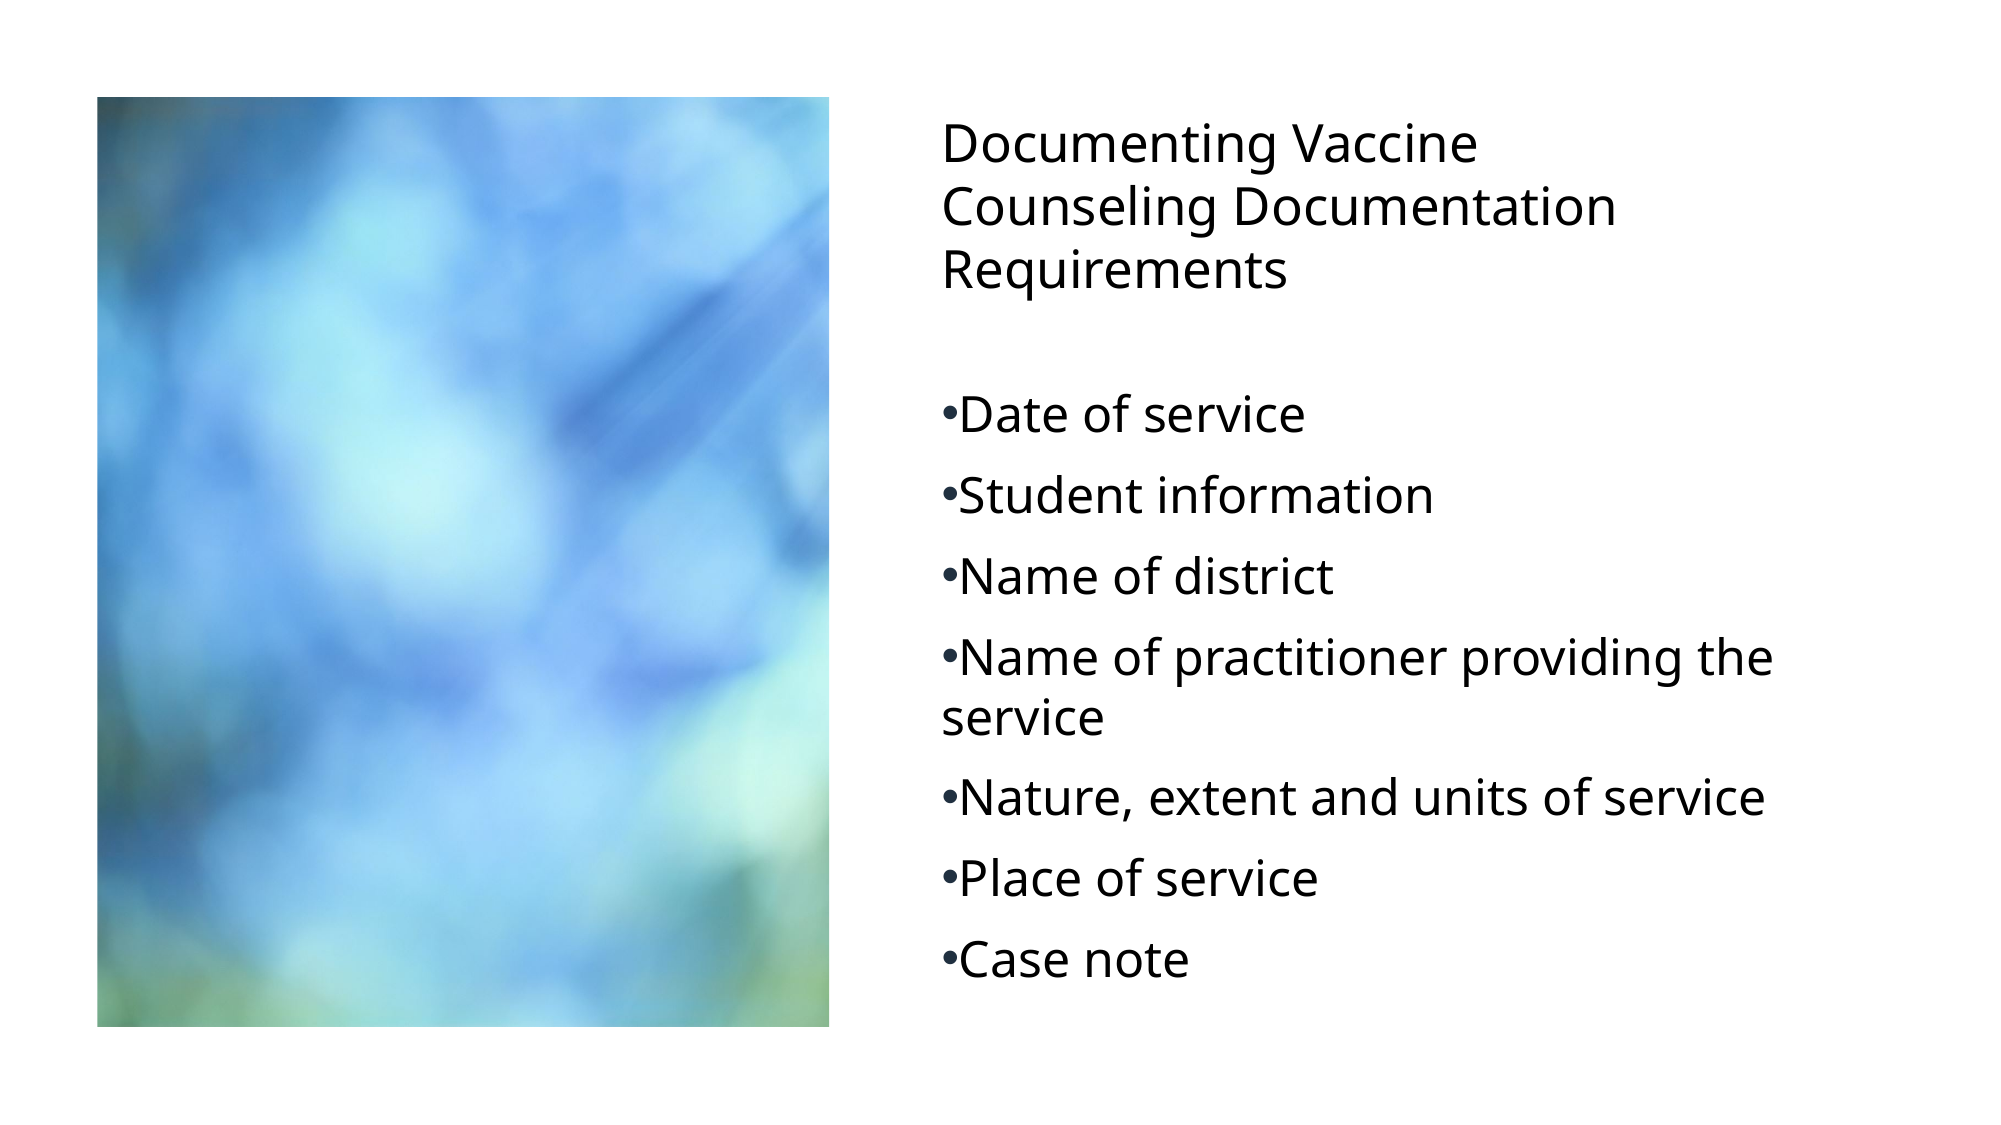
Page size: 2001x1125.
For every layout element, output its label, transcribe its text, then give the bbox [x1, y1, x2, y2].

title Documenting Vaccine Counseling Documentation Requirements [926, 97, 1745, 307]
subtitle Date of service Student information Name of district Name of practitioner providing the service Nature, extent and units of service Place of service Case note [926, 374, 1888, 1028]
picture [97, 97, 830, 1027]
